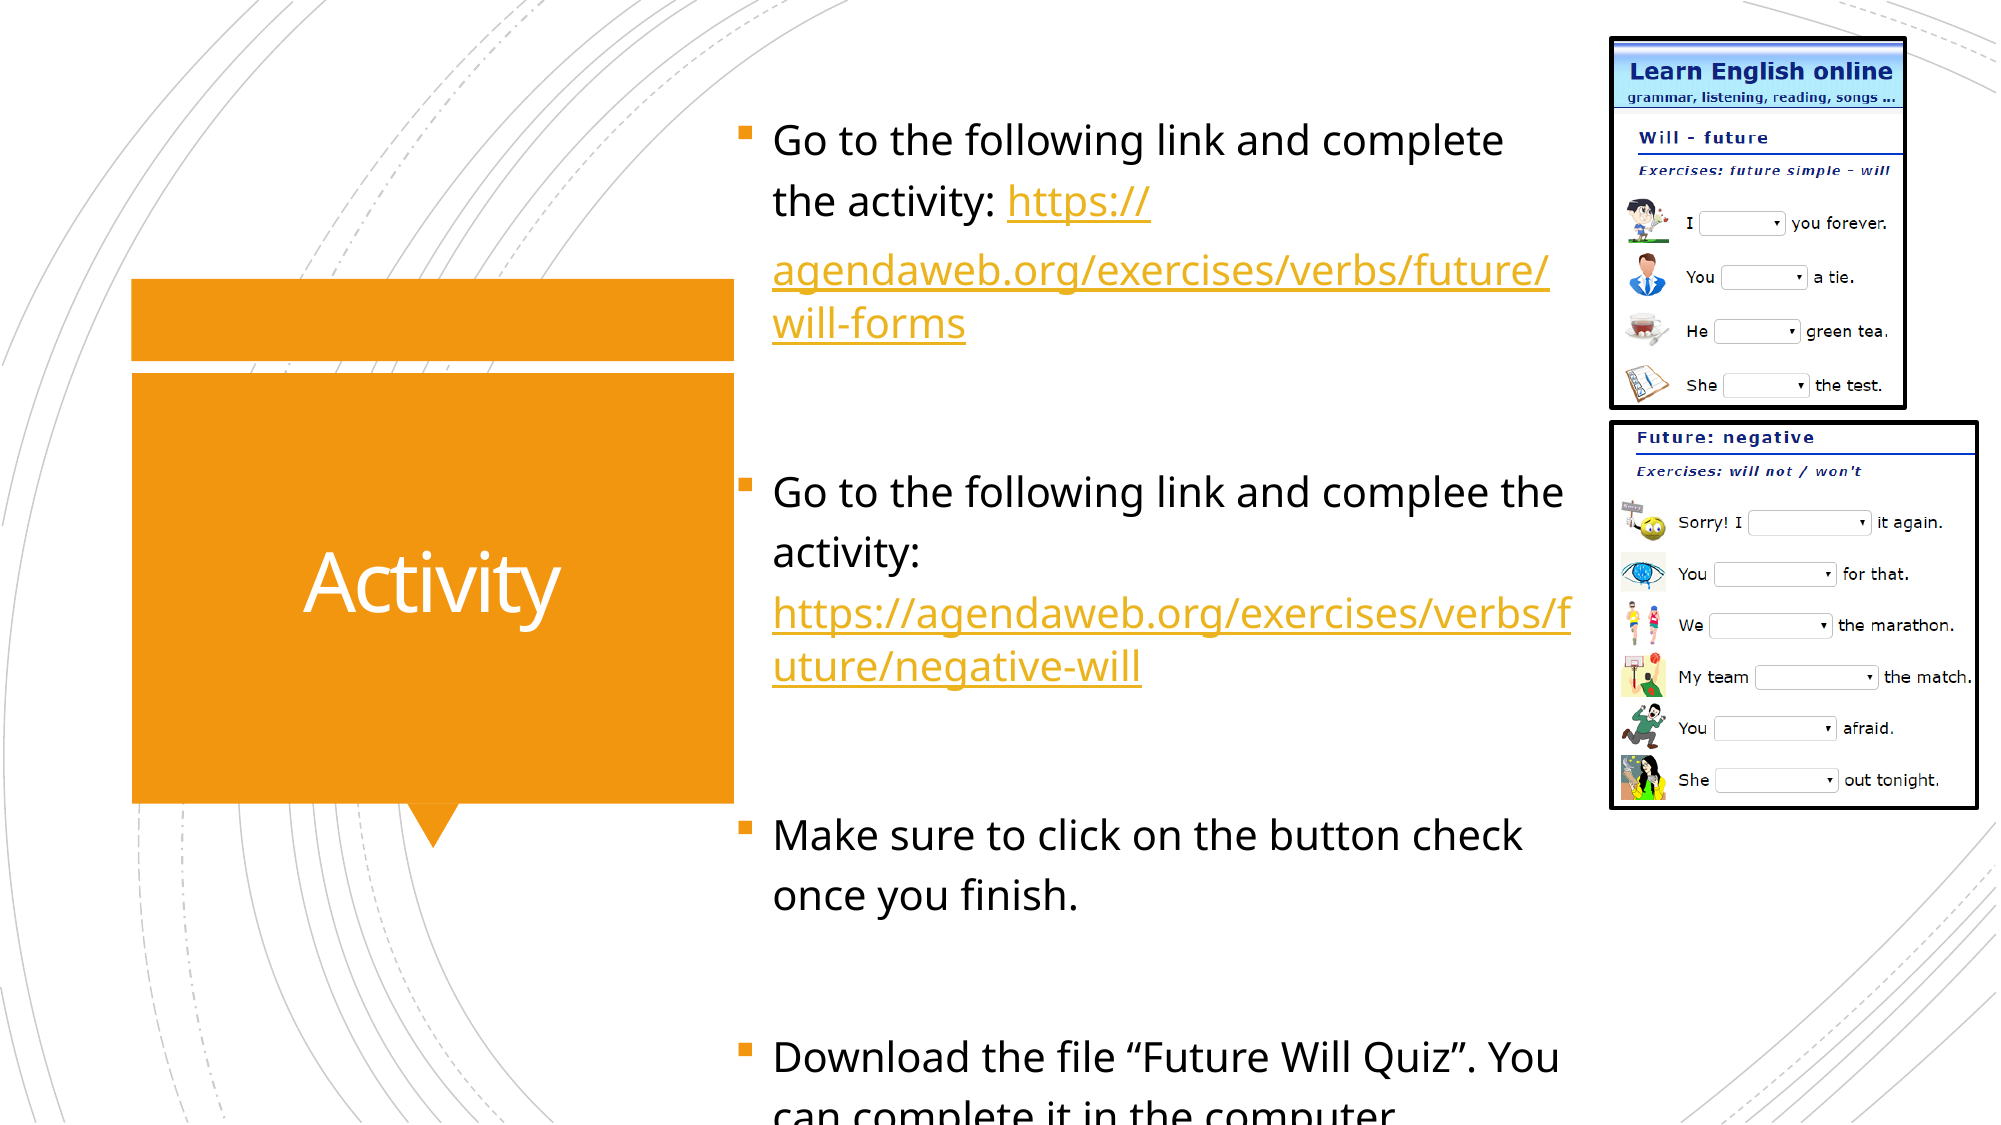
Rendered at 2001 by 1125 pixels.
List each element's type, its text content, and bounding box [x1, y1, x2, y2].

list Go to the following link and complete the activity: https://agendaweb.org/exercises/verbs/future/will-forms Go to the following link and complee the activity: https://agendaweb.org/exercises/verbs/future/negative-will Make sure to click on the button check once you finish. Download the file “Future Will Quiz”. You can complete it in the computer. [719, 15, 1593, 1123]
picture [1613, 424, 1975, 806]
title Activity [145, 385, 719, 789]
picture [1613, 40, 1903, 406]
